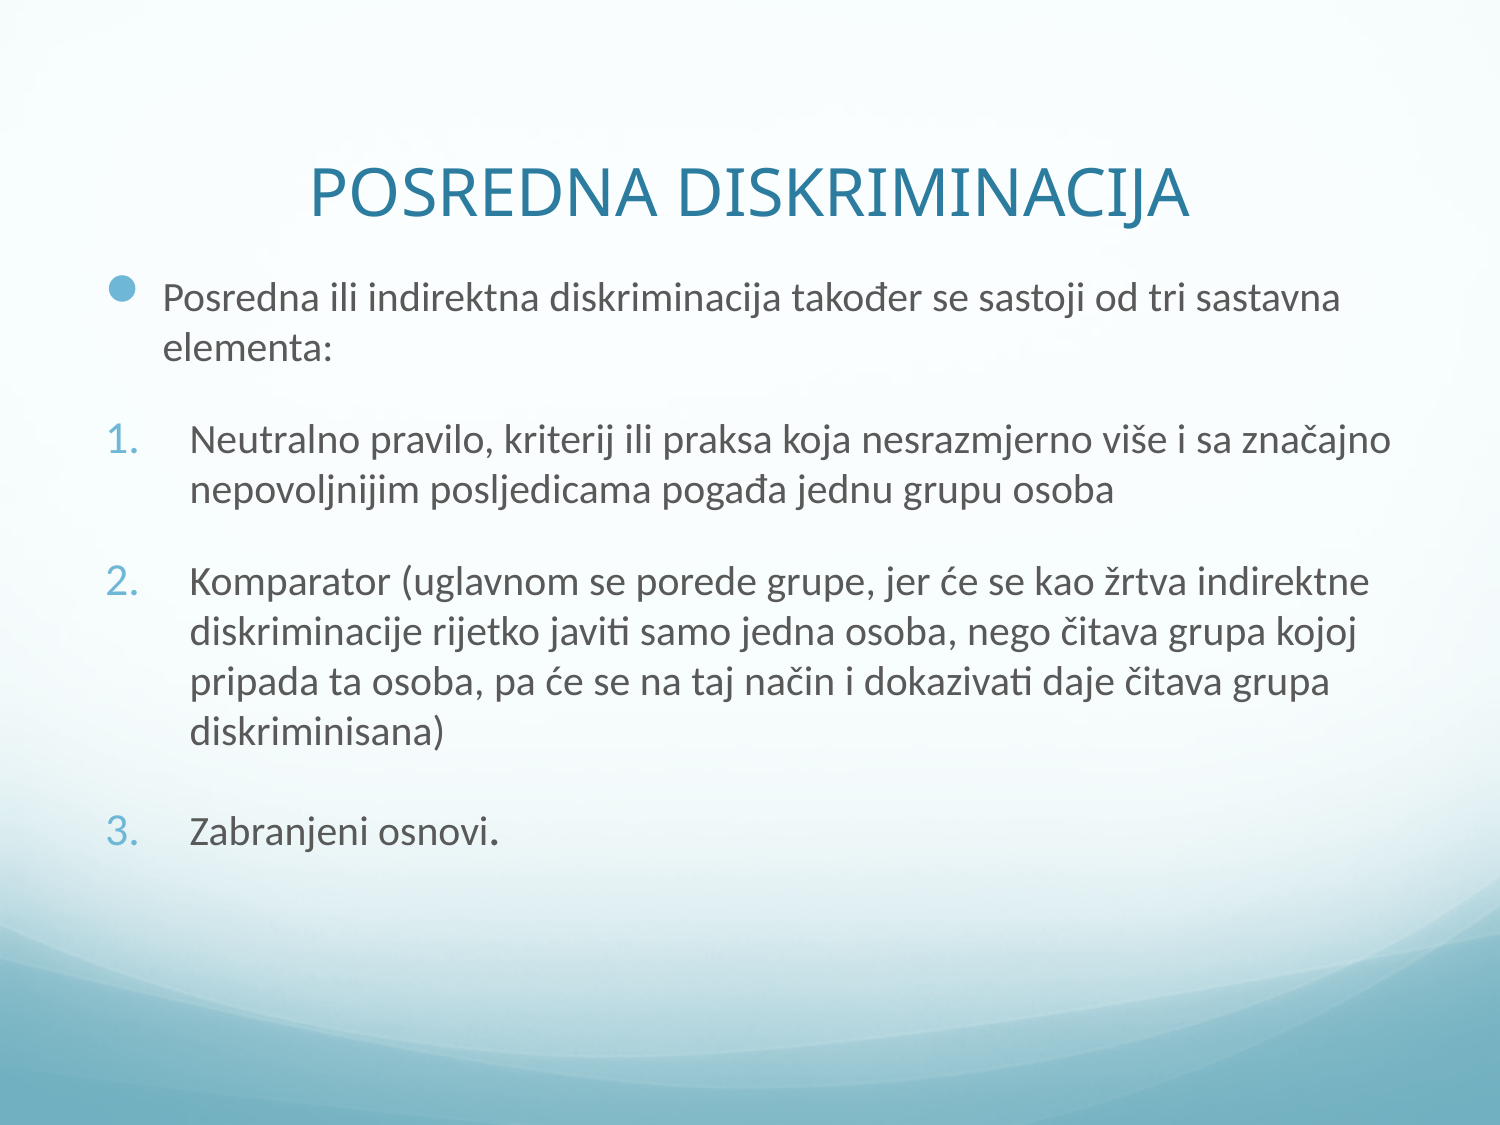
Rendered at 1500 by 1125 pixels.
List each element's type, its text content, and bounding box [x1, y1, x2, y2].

title POSREDNA DISKRIMINACIJA [90, 17, 1410, 237]
list Posredna ili indirektna diskriminacija također se sastoji od tri sastavna elementa: Neutralno pravilo, kriterij ili praksa koja nesrazmjerno više i sa značajno nepovoljnijim posljedicama pogađa jednu grupu osoba Komparator (uglavnom se porede grupe, jer će se kao žrtva indirektne diskriminacije rijetko javiti samo jedna osoba, nego čitava grupa kojoj pripada ta osoba, pa će se na taj način i dokazivati daje čitava grupa diskriminisana) Zabranjeni osnovi. [90, 262, 1410, 975]
